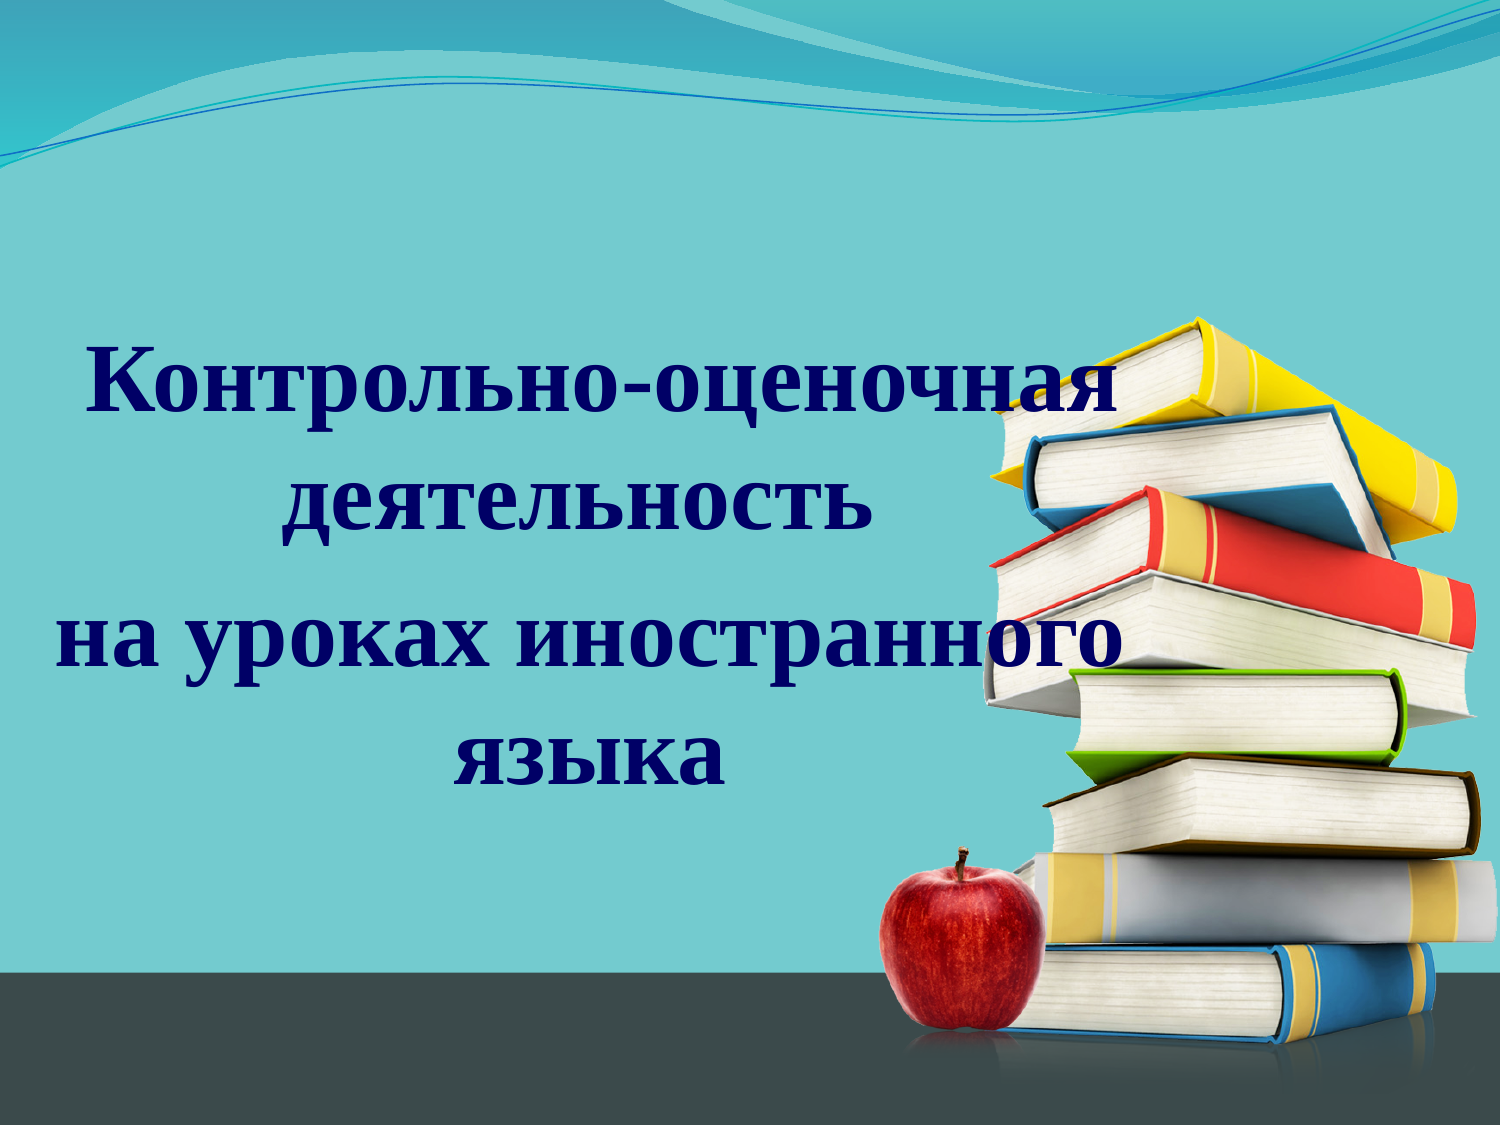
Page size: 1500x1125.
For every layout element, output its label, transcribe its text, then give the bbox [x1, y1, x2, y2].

list Контрольно-оценочная деятельность на уроках иностранного языка [0, 169, 1211, 814]
picture [878, 316, 1500, 1094]
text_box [735, 93, 767, 246]
